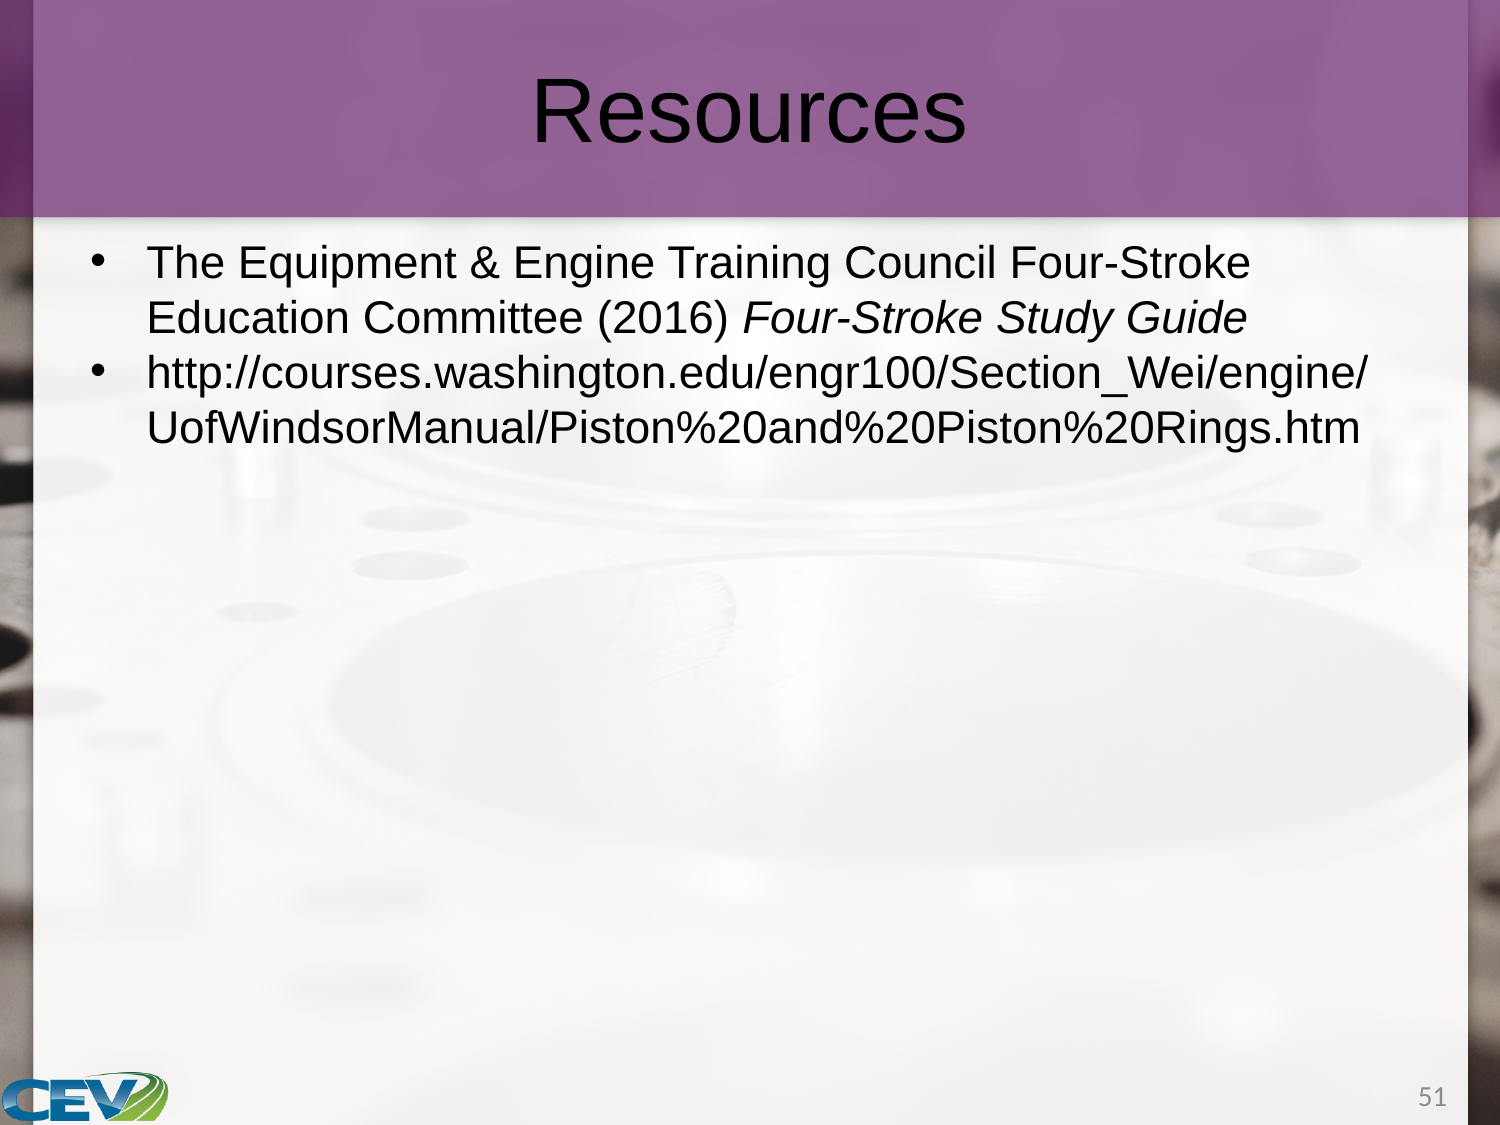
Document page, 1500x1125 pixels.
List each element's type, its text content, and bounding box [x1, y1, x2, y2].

title Resources [75, 12, 1425, 200]
picture [0, 0, 1500, 1125]
list The Equipment & Engine Training Council Four-Stroke Education Committee (2016) Four-Stroke Study Guide http://courses.washington.edu/engr100/Section_Wei/engine/UofWindsorManual/Piston%20and%20Piston%20Rings.htm [75, 224, 1425, 1063]
slide_number 51 [1112, 1065, 1463, 1125]
